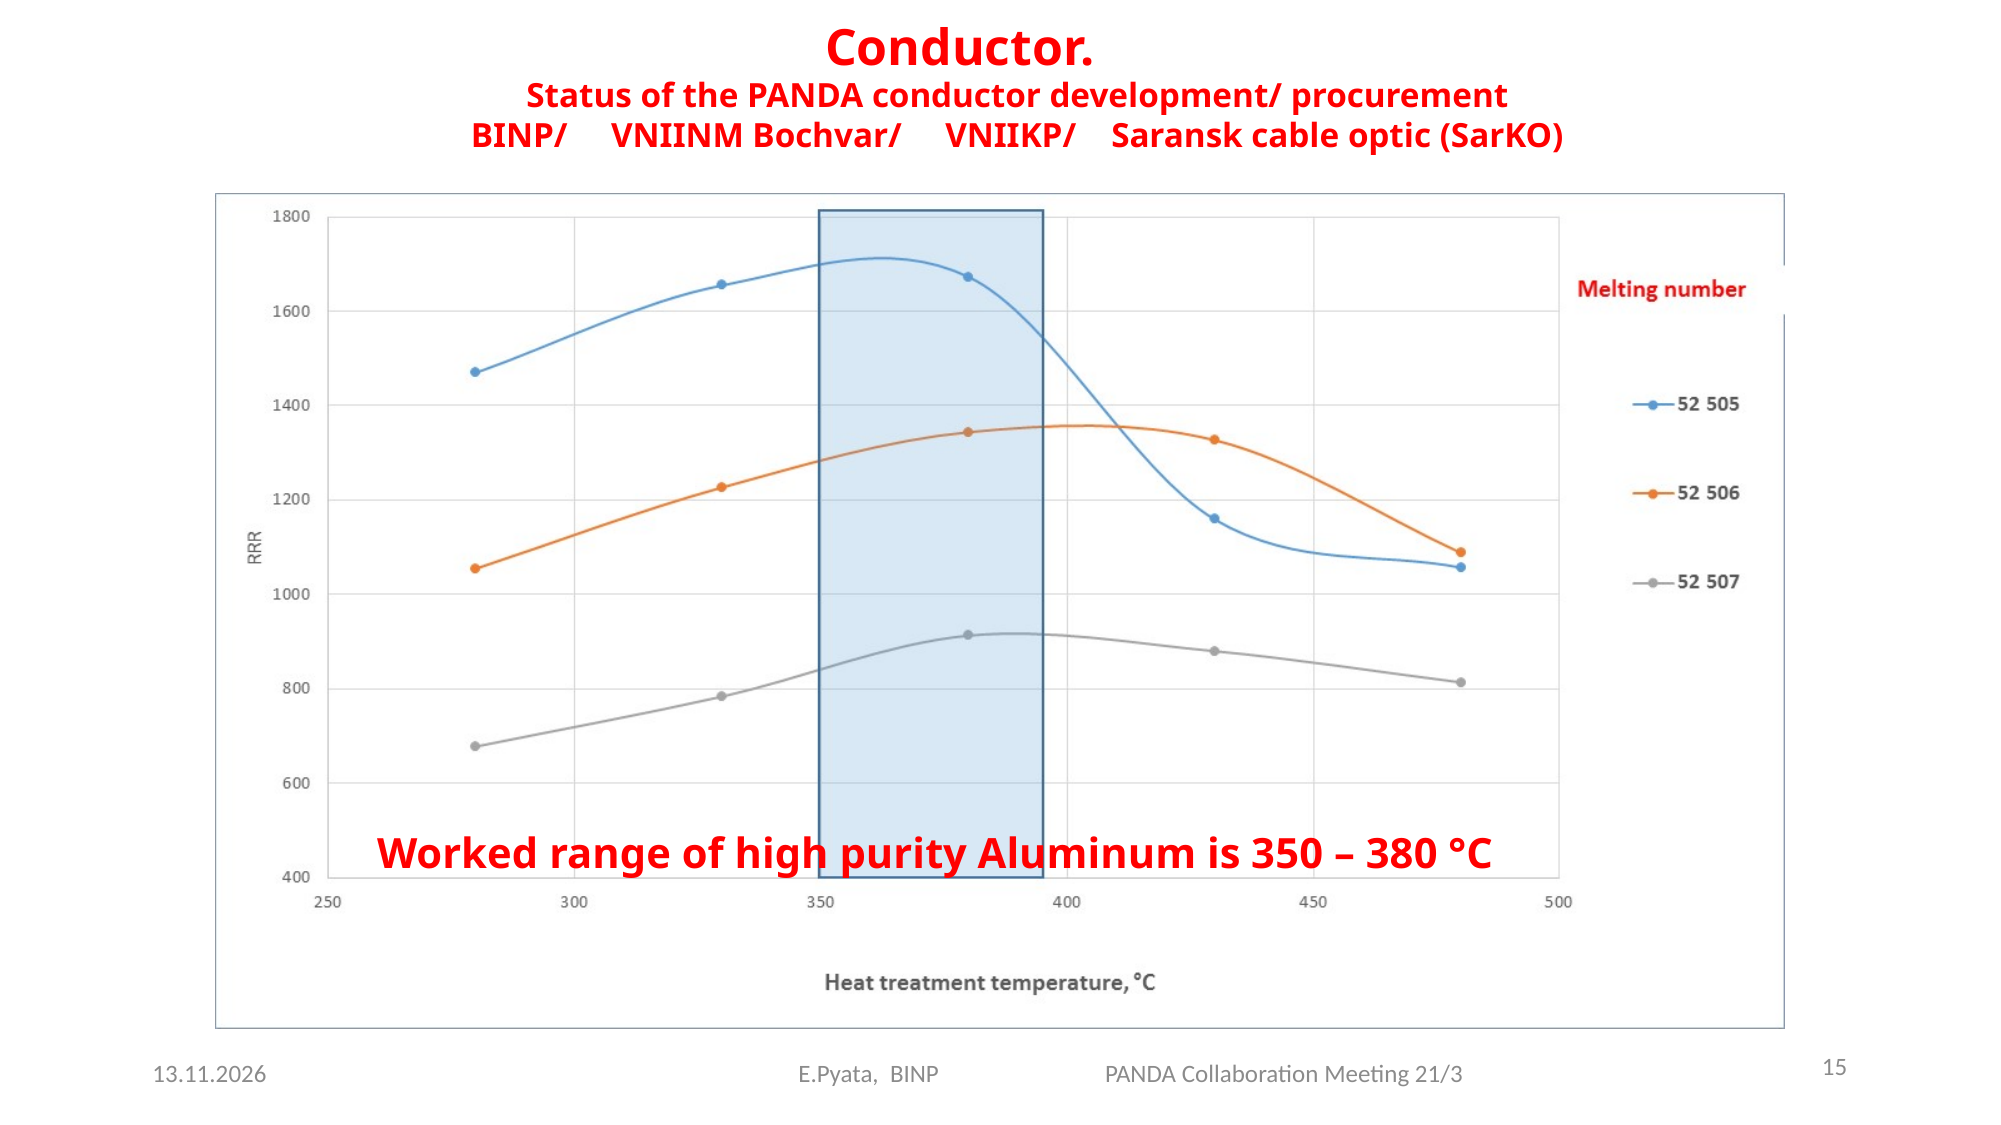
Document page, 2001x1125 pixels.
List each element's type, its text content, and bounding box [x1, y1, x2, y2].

text_box Status of the PANDA conductor development/ procurement BINP/ VNIINM Bochvar/ VNIIKP/ Saransk cable optic (SarKO) [166, 67, 1870, 202]
picture [215, 193, 1785, 1029]
text_box Conductor. [376, 8, 1545, 67]
slide_number 15 [1412, 1035, 1863, 1096]
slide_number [137, 1042, 588, 1103]
footer E.Pyata, BINP PANDA Collaboration Meeting 21/3 [662, 1042, 1601, 1103]
